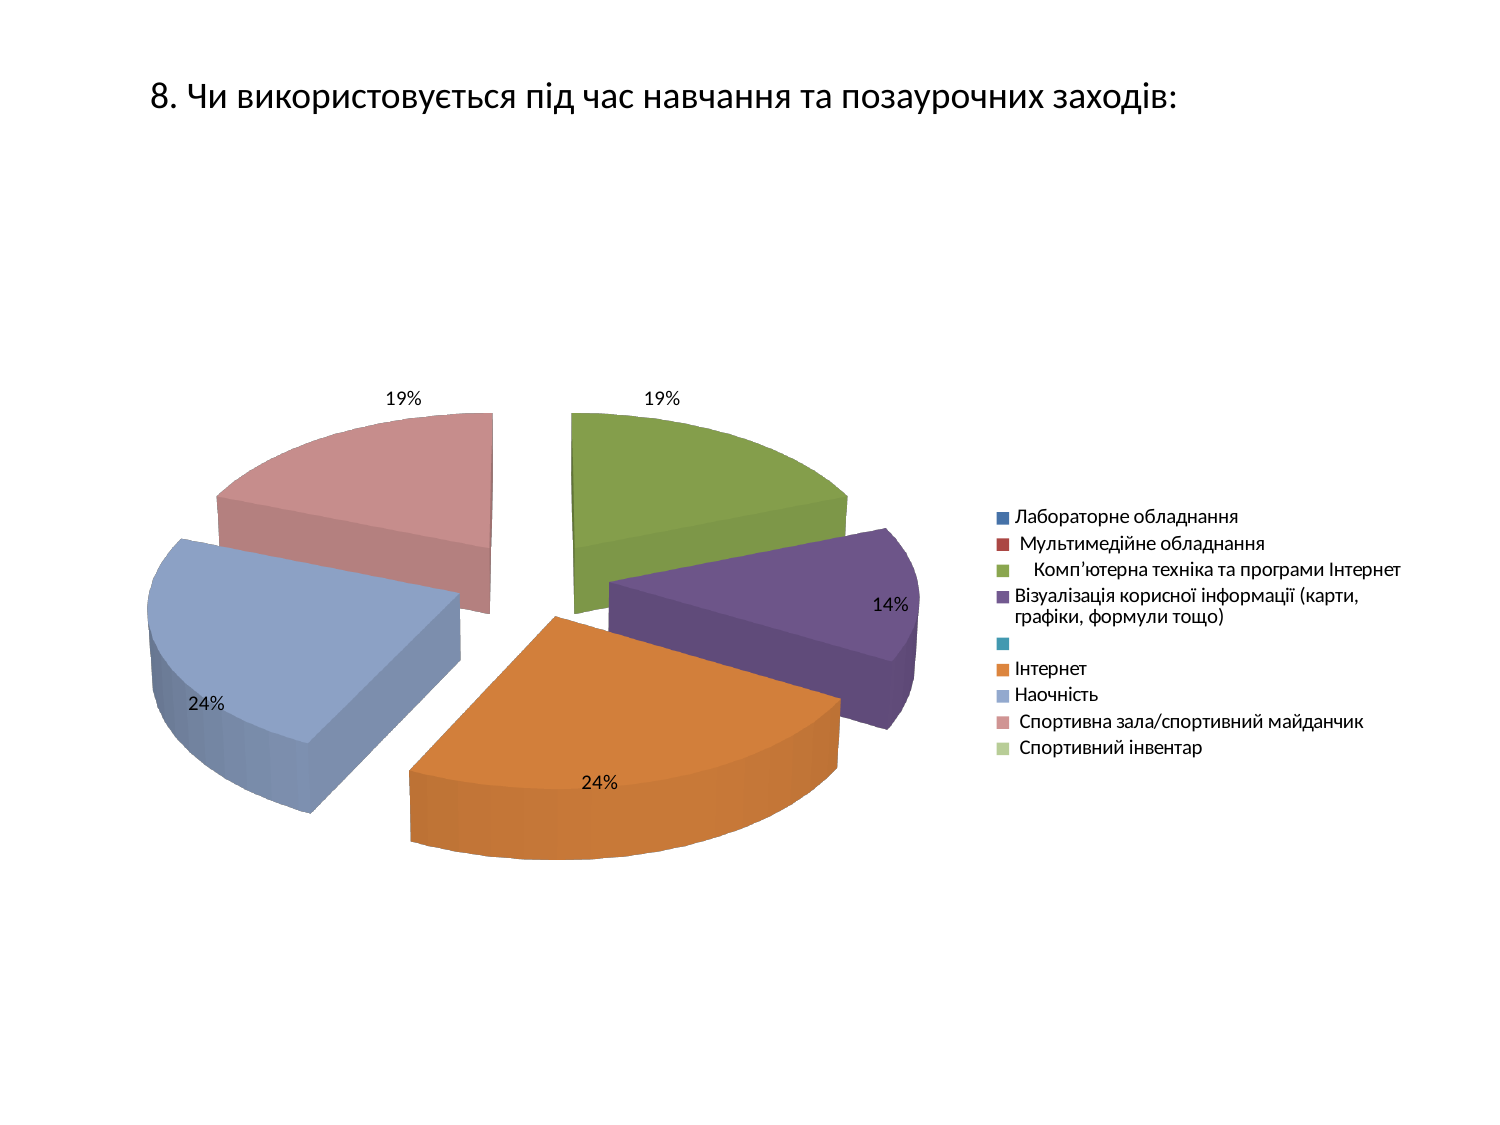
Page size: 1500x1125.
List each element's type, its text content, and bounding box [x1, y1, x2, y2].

title 8. Чи використовується під час навчання та позаурочних заходів: [75, 45, 1425, 233]
chart [74, 262, 1426, 1006]
